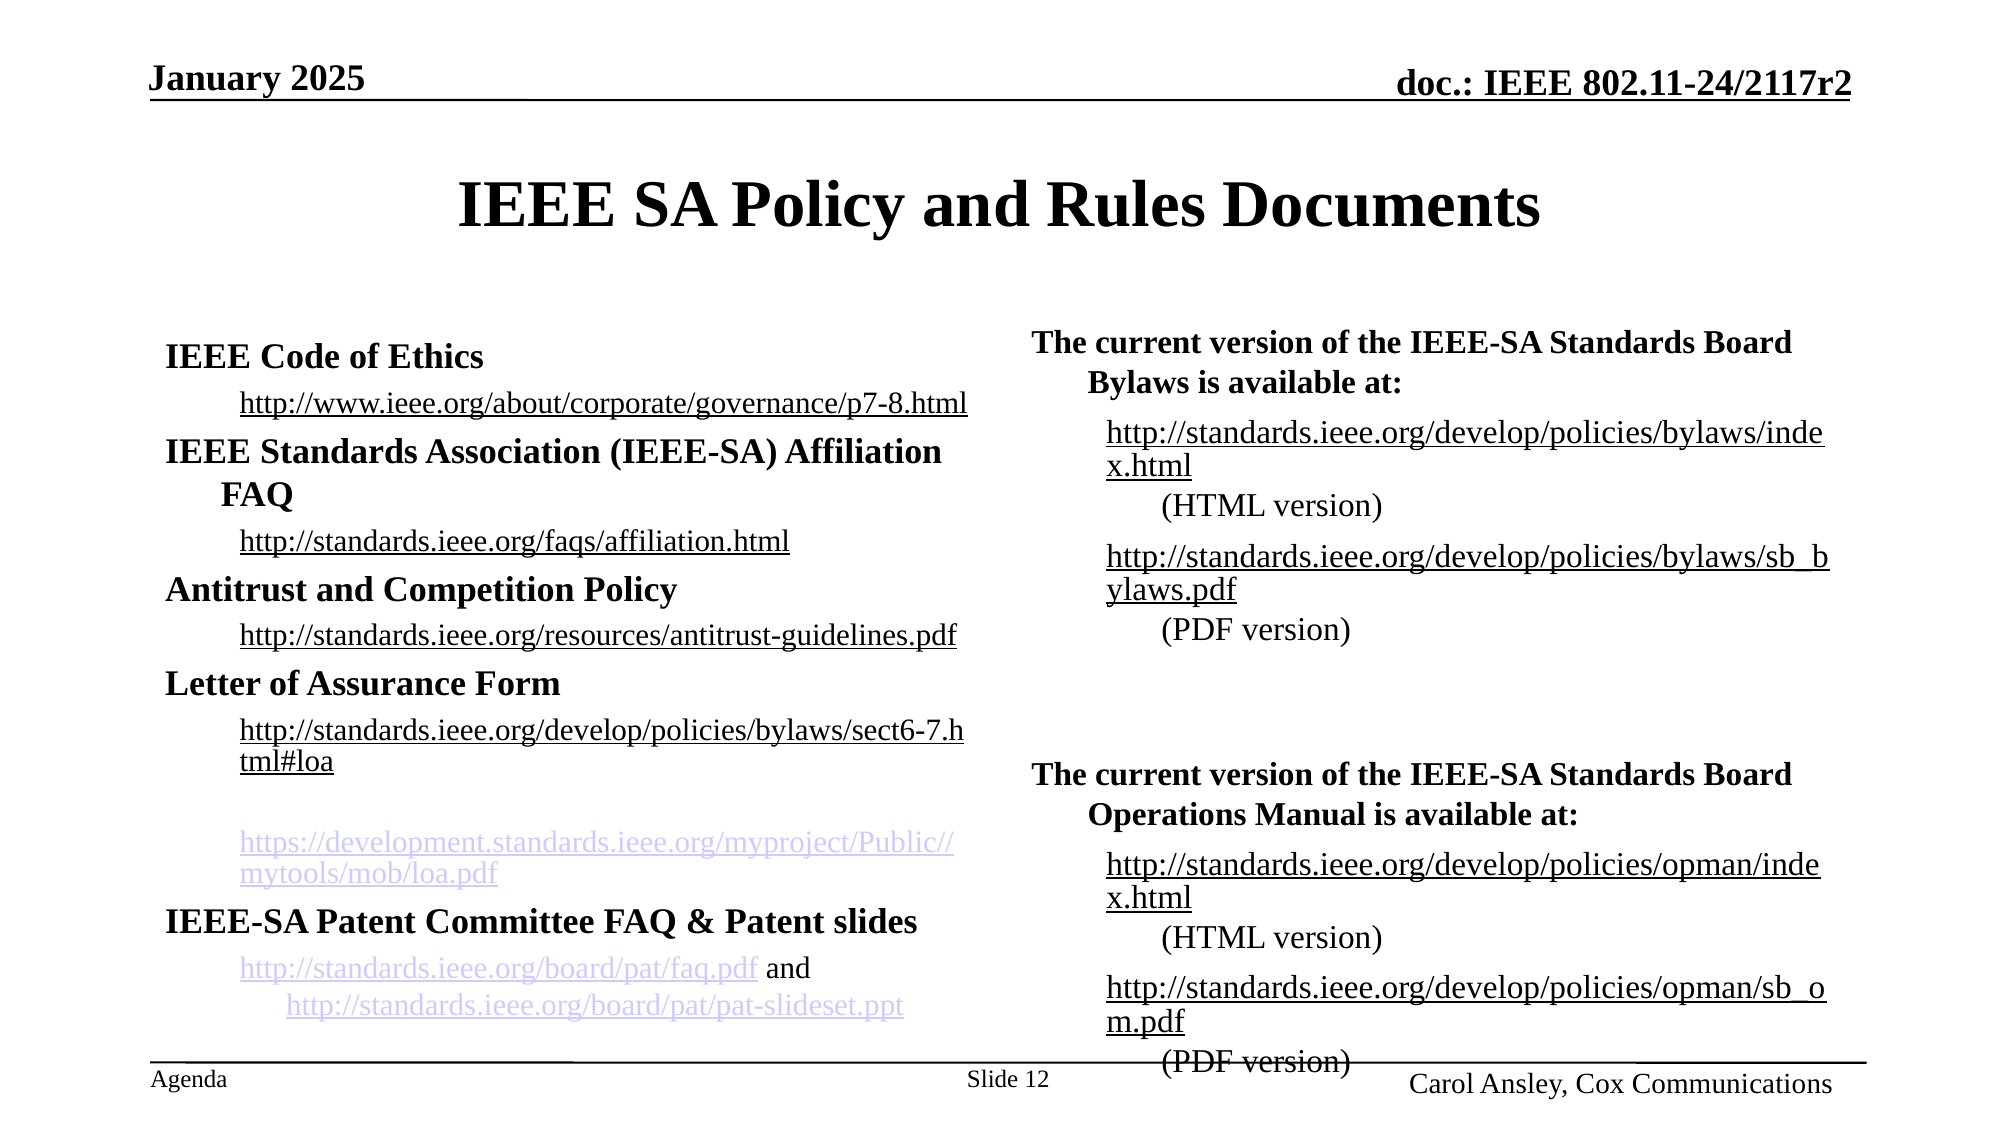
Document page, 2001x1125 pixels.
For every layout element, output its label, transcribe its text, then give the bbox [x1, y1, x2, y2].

list IEEE Code of Ethics http://www.ieee.org/about/corporate/governance/p7-8.html IEEE Standards Association (IEEE-SA) Affiliation FAQ http://standards.ieee.org/faqs/affiliation.html Antitrust and Competition Policy http://standards.ieee.org/resources/antitrust-guidelines.pdf Letter of Assurance Form http://standards.ieee.org/develop/policies/bylaws/sect6-7.html#loa https://development.standards.ieee.org/myproject/Public//mytools/mob/loa.pdf IEEE-SA Patent Committee FAQ & Patent slides http://standards.ieee.org/board/pat/faq.pdf and http://standards.ieee.org/board/pat/pat-slideset.ppt [149, 324, 984, 1000]
list The current version of the IEEE-SA Standards Board Bylaws is available at: http://standards.ieee.org/develop/policies/bylaws/index.html (HTML version) http://standards.ieee.org/develop/policies/bylaws/sb_bylaws.pdf (PDF version) The current version of the IEEE-SA Standards Board Operations Manual is available at: http://standards.ieee.org/develop/policies/opman/index.html (HTML version) http://standards.ieee.org/develop/policies/opman/sb_om.pdf (PDF version) [1016, 312, 1850, 1000]
slide_number Slide 12 [950, 1061, 1067, 1123]
title IEEE SA Policy and Rules Documents [149, 112, 1850, 288]
